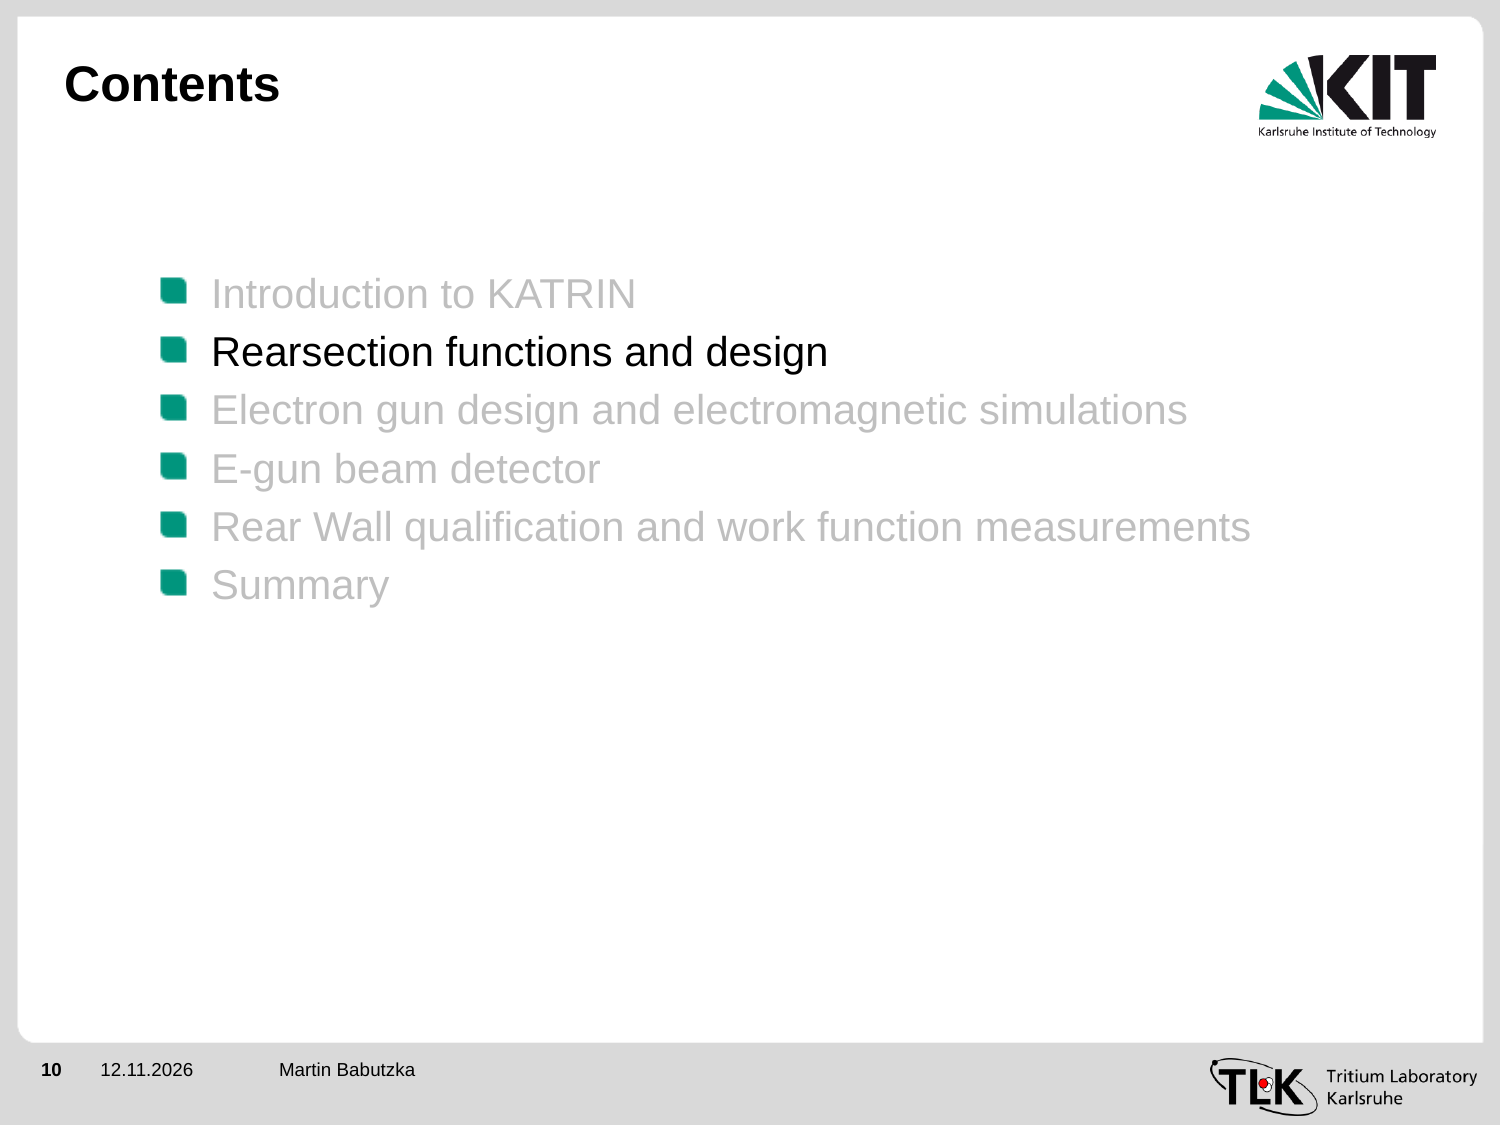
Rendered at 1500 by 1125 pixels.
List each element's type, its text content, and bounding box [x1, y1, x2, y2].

footer Martin Babutzka [278, 1056, 977, 1117]
picture [0, 0, 1500, 1125]
title Contents [63, 18, 1199, 112]
list Introduction to KATRIN Rearsection functions and design Electron gun design and electromagnetic simulations E-gun beam detector Rear Wall qualification and work function measurements Summary [159, 207, 1436, 1000]
